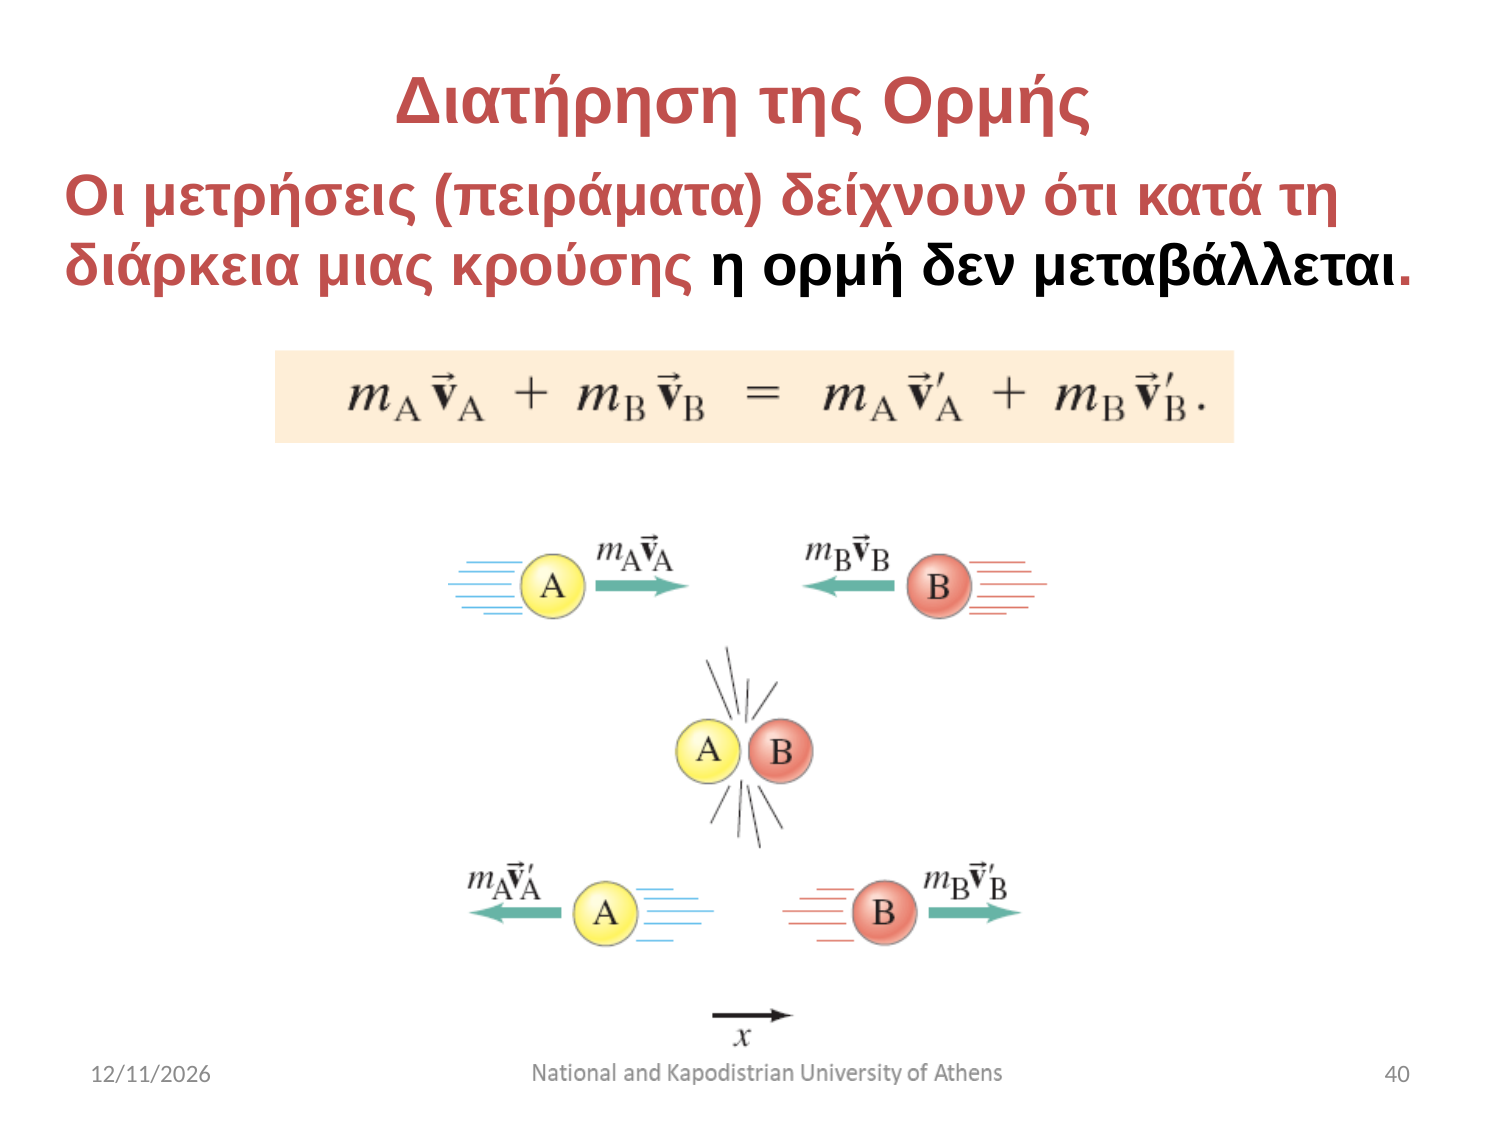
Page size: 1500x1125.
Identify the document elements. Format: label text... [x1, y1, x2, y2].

text_box Οι μετρήσεις (πειράματα) δείχνουν ότι κατά τη διάρκεια μιας κρούσης η ορμή δεν μεταβάλλεται. [50, 149, 1438, 305]
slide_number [75, 1042, 425, 1103]
slide_number 40 [1074, 1042, 1425, 1103]
picture [274, 349, 1238, 444]
text_box Διατήρηση της Ορμής [37, 49, 1450, 145]
picture [448, 512, 1074, 1103]
